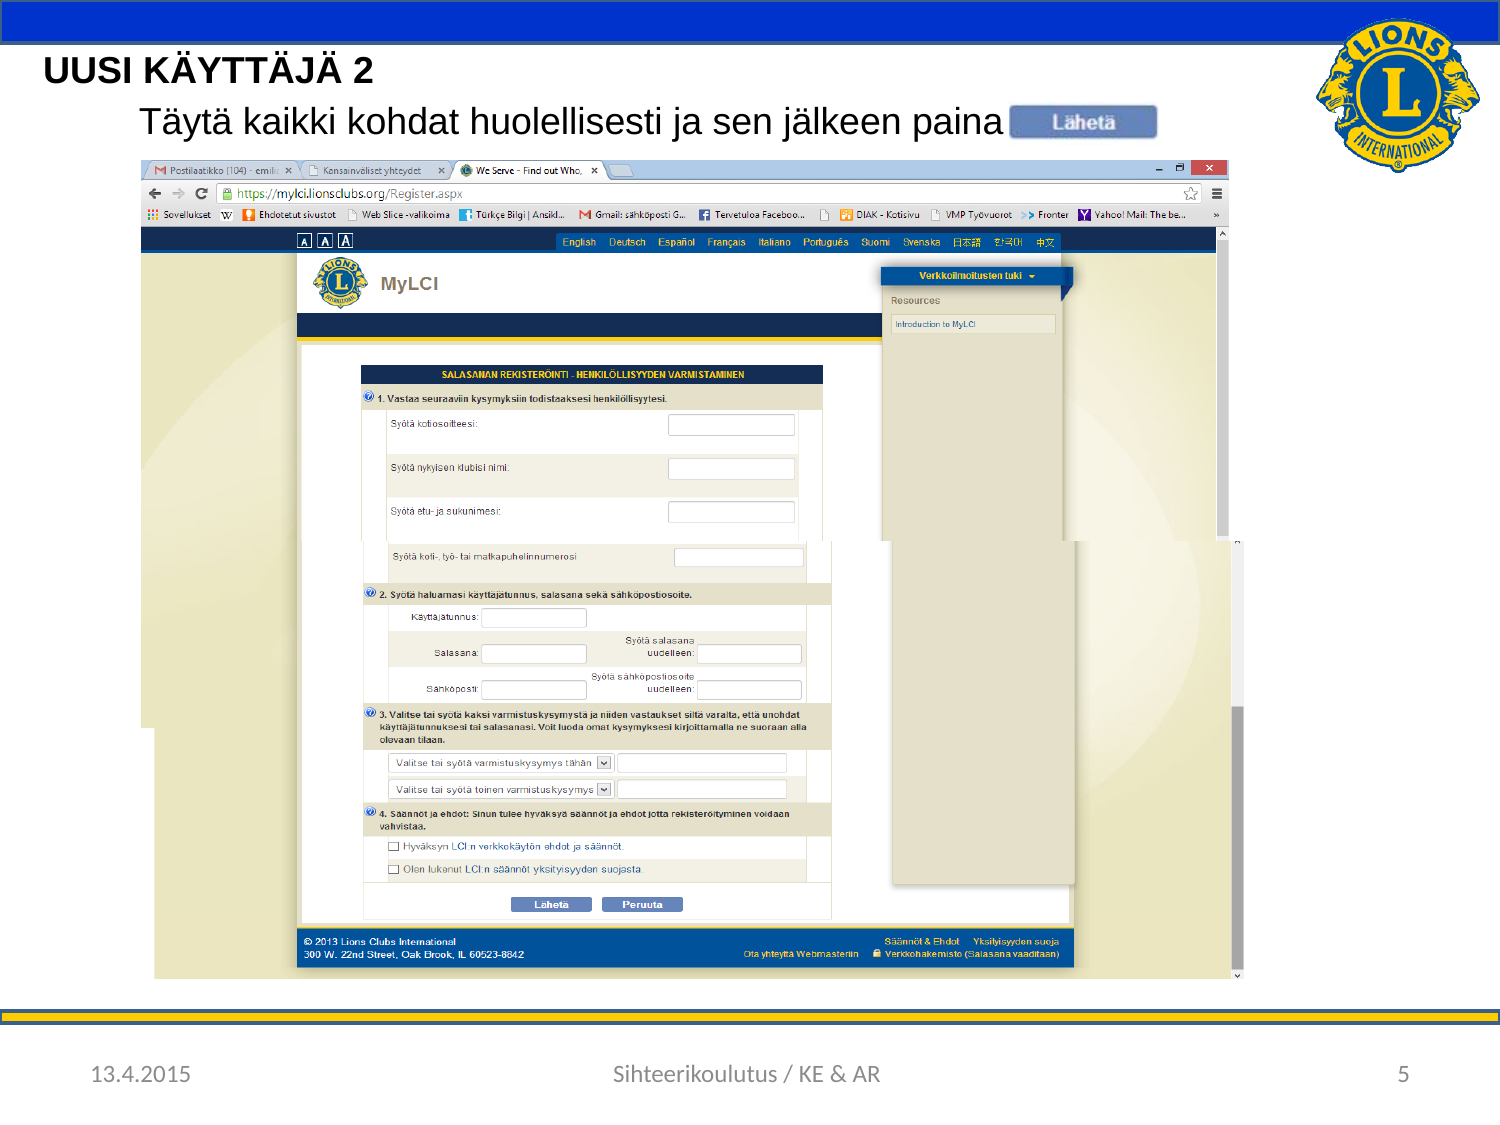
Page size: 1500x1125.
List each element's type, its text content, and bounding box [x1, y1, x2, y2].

picture [1316, 18, 1480, 173]
slide_number 5 [1074, 1042, 1425, 1103]
text_box UUSI KÄYTTÄJÄ 2 [28, 38, 1068, 99]
picture [141, 160, 1259, 979]
picture [1009, 101, 1159, 146]
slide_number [75, 1042, 425, 1103]
text_box Täytä kaikki kohdat huolellisesti ja sen jälkeen paina [123, 89, 1247, 195]
footer Sihteerikoulutus / KE & AR [512, 1042, 988, 1103]
